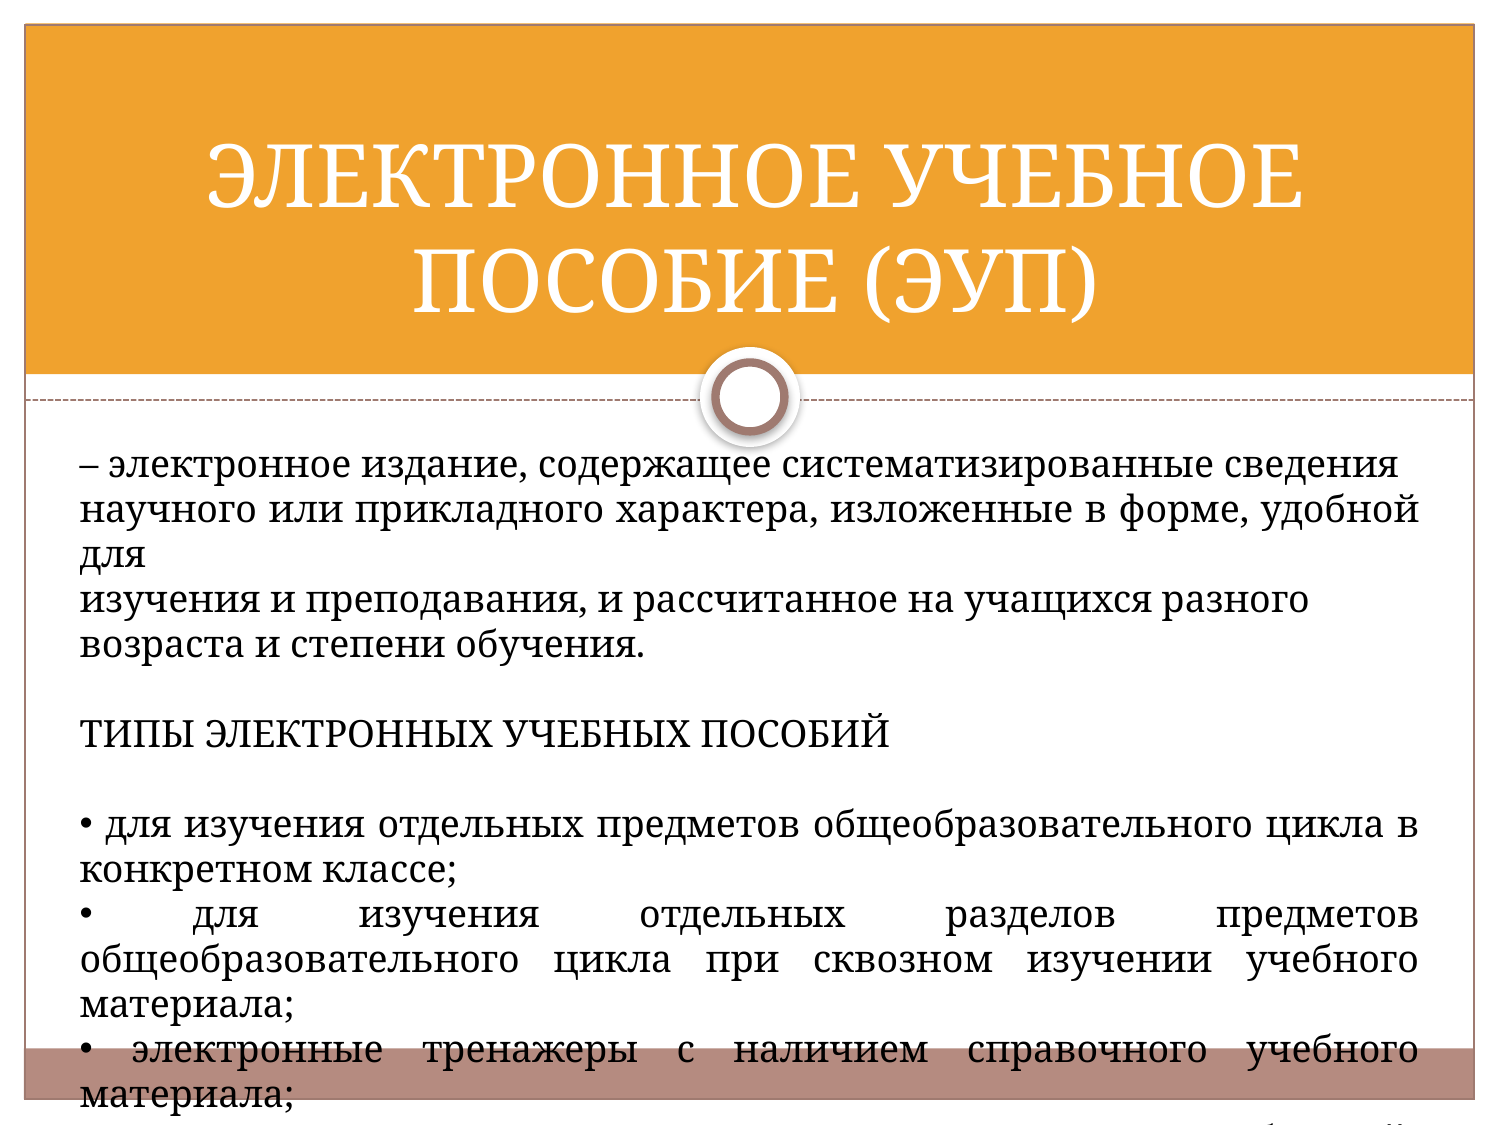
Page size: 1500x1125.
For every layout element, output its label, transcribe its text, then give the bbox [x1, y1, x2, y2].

title ЭЛЕКТРОННОЕ УЧЕБНОЕ ПОСОБИЕ (ЭУП) [118, 87, 1394, 338]
text_box – электронное издание, содержащее систематизированные сведения научного или прикладного характера, изложенные в форме, удобной для изучения и преподавания, и рассчитанное на учащихся разного возраста и степени обучения. ТИПЫ ЭЛЕКТРОННЫХ УЧЕБНЫХ ПОСОБИЙ для изучения отдельных предметов общеобразовательного цикла в конкретном классе; для изучения отдельных разделов предметов общеобразовательного цикла при сквозном изучении учебного материала; электронные тренажеры с наличием справочного учебного материала; электронные автоматизированные системы развития способностей. [64, 432, 1436, 1125]
